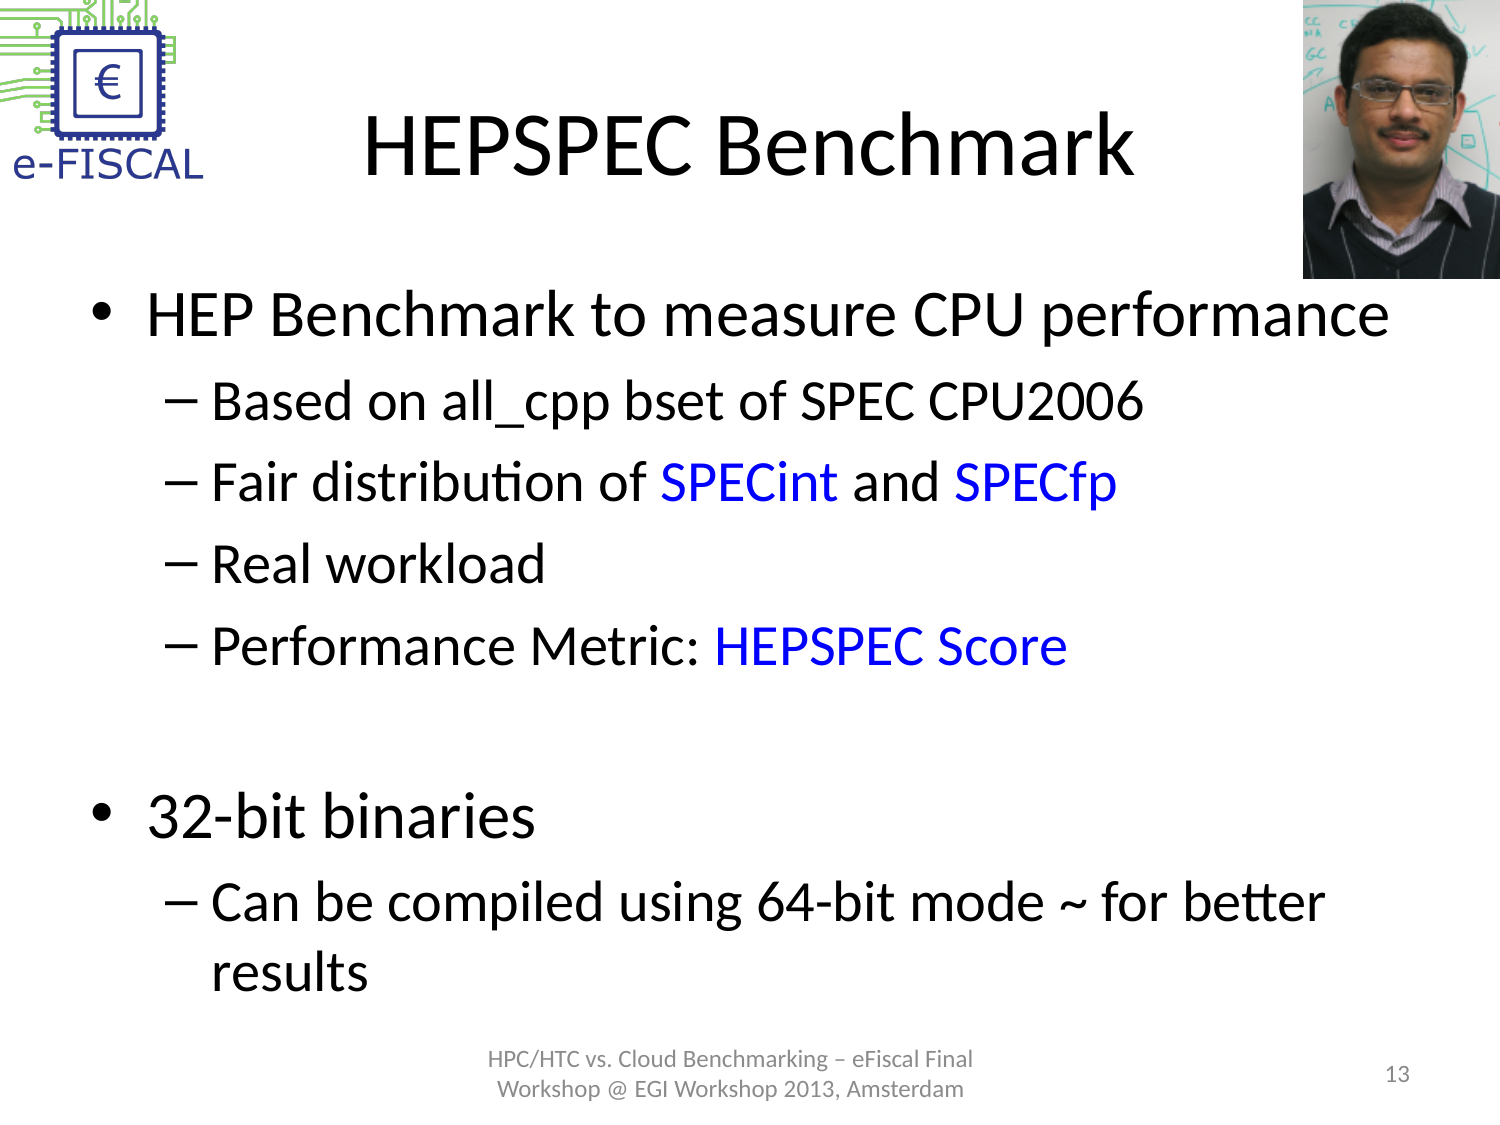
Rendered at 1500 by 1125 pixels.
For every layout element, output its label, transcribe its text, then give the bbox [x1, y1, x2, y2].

slide_number 13 [1074, 1042, 1425, 1103]
footer HPC/HTC vs. Cloud Benchmarking – eFiscal Final Workshop @ EGI Workshop 2013, Amsterdam [437, 1042, 1025, 1103]
picture [1303, 0, 1500, 279]
title HEPSPEC Benchmark [75, 45, 1425, 233]
list HEP Benchmark to measure CPU performance Based on all_cpp bset of SPEC CPU2006 Fair distribution of SPECint and SPECfp Real workload Performance Metric: HEPSPEC Score 32-bit binaries Can be compiled using 64-bit mode ~ for better results [75, 262, 1425, 1005]
